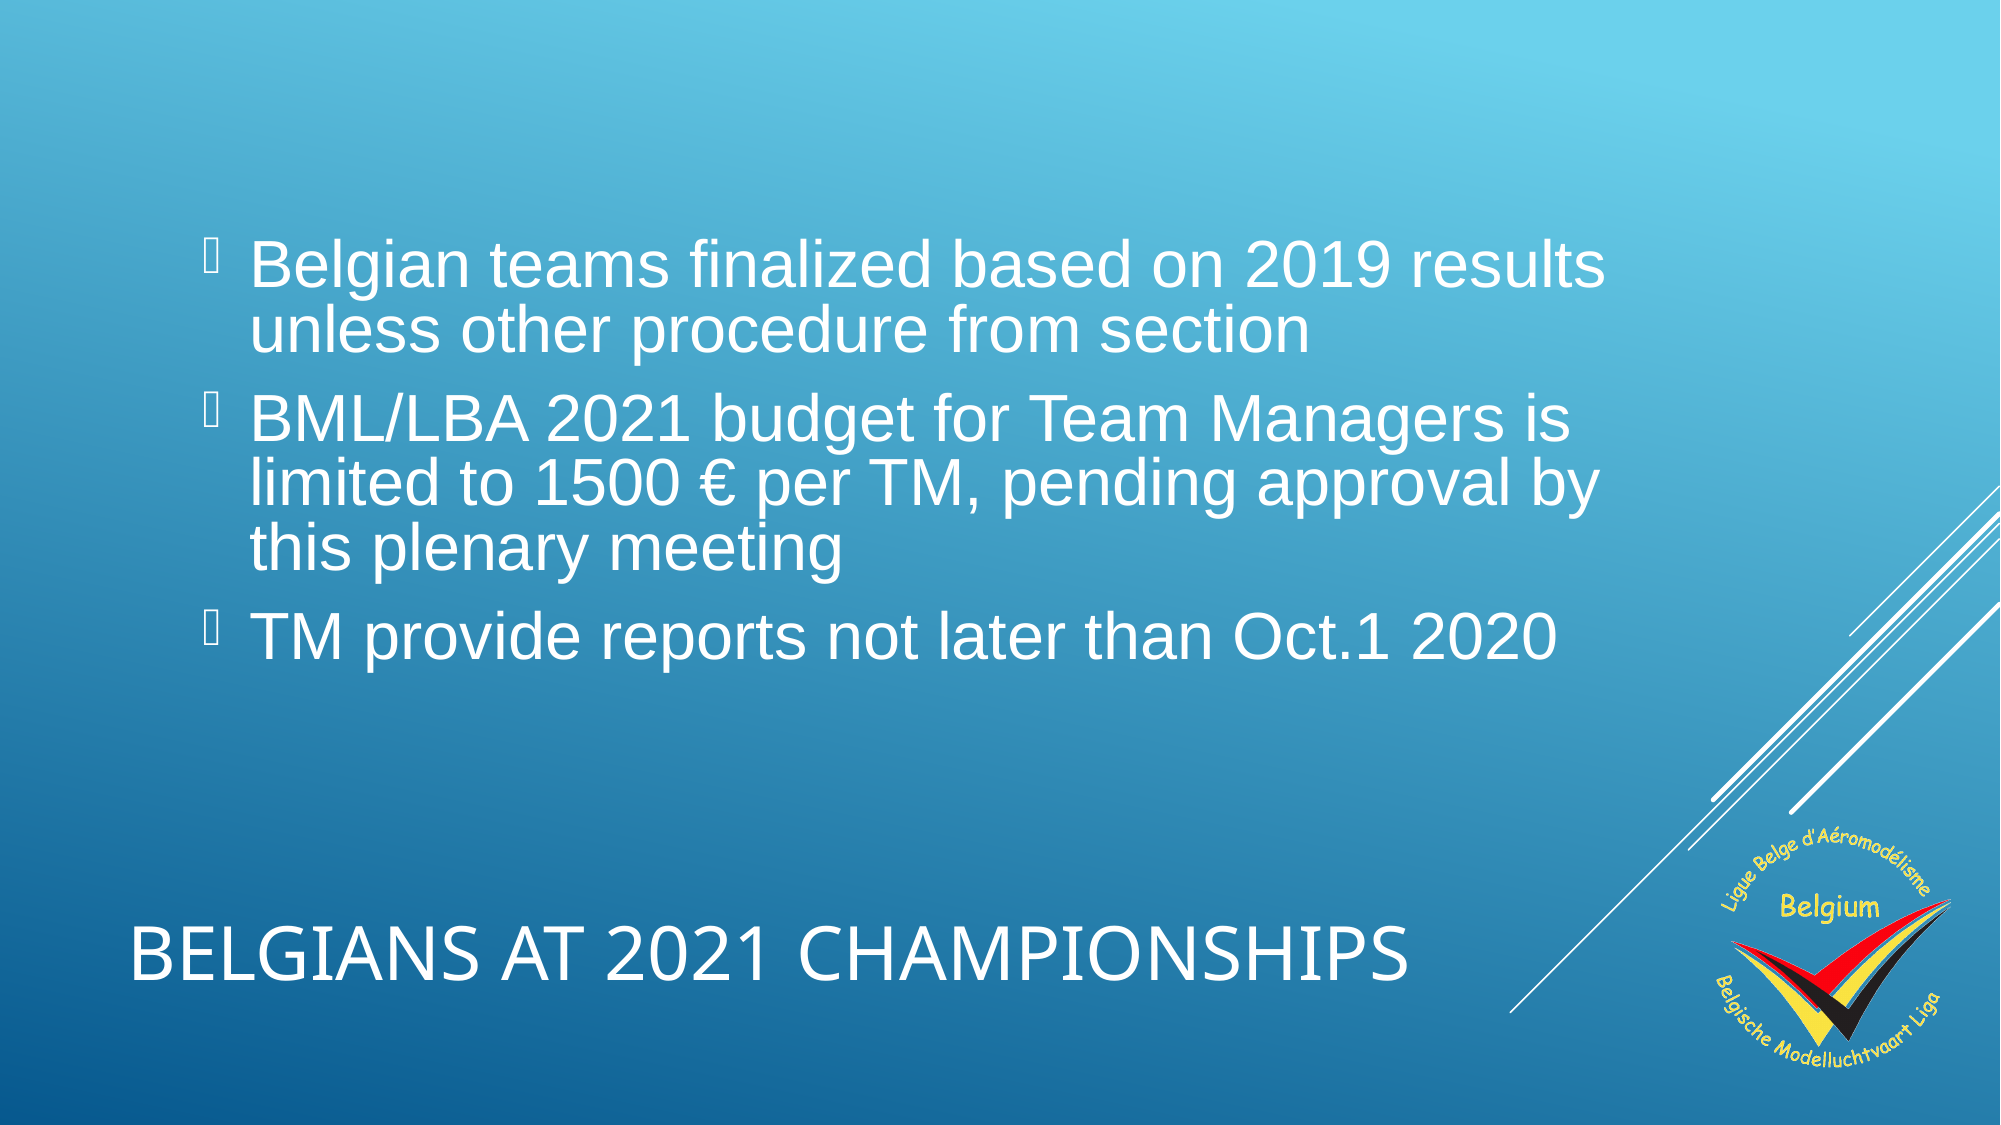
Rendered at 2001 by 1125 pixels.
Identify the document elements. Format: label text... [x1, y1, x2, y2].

title Belgians at 2021 Championships [112, 894, 1513, 1074]
picture [1710, 824, 1952, 1073]
list Belgian teams finalized based on 2019 results unless other procedure from section BML/LBA 2021 budget for Team Managers is limited to 1500 € per TM, pending approval by this plenary meeting TM provide reports not later than Oct.1 2020 [112, 86, 1683, 894]
